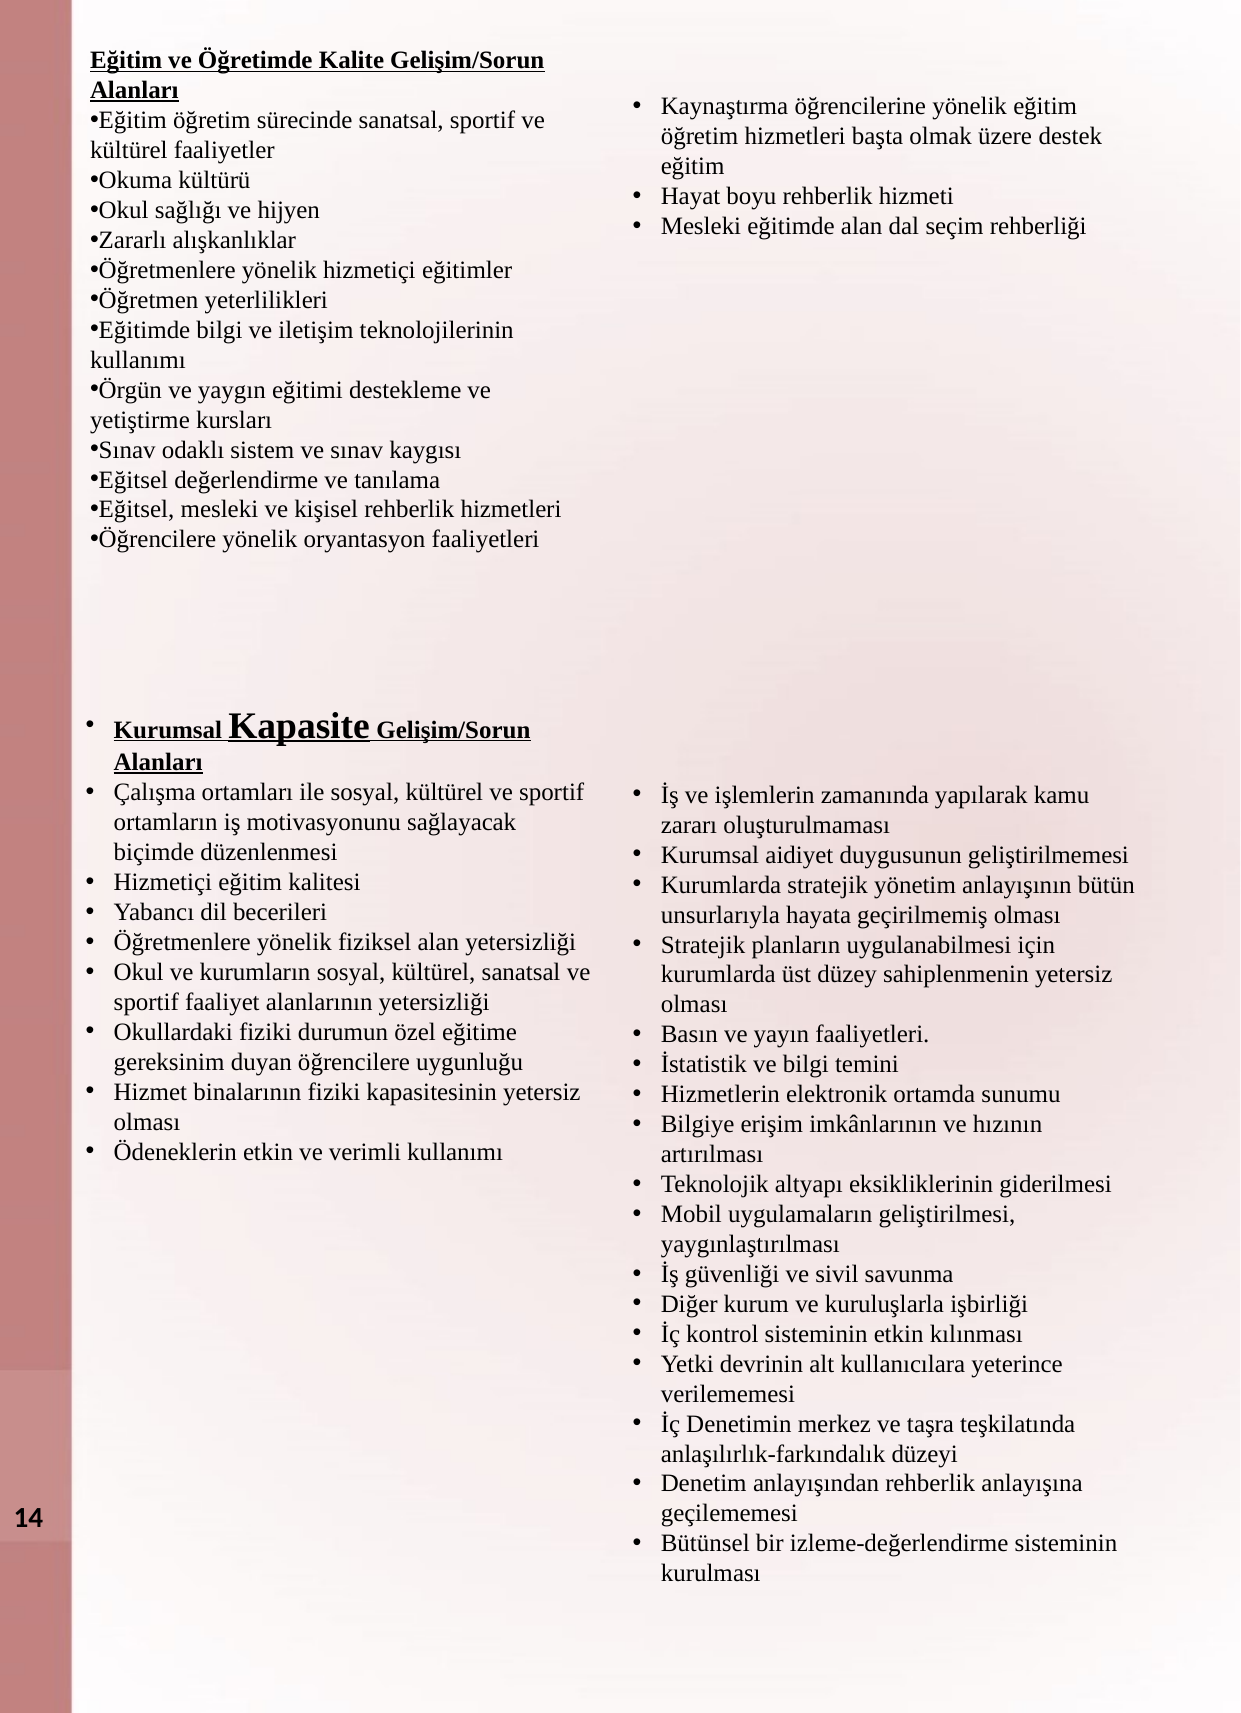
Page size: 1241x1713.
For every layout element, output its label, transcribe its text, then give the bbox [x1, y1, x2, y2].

text_box Kurumsal Kapasite Gelişim/Sorun Alanları Çalışma ortamları ile sosyal, kültürel ve sportif ortamların iş motivasyonunu sağlayacak biçimde düzenlenmesi Hizmetiçi eğitim kalitesi Yabancı dil becerileri Öğretmenlere yönelik fiziksel alan yetersizliği Okul ve kurumların sosyal, kültürel, sanatsal ve sportif faaliyet alanlarının yetersizliği Okullardaki fiziki durumun özel eğitime gereksinim duyan öğrencilere uygunluğu Hizmet binalarının fiziki kapasitesinin yetersiz olması Ödeneklerin etkin ve verimli kullanımı [70, 693, 618, 1173]
text_box Eğitim ve Öğretimde Kalite Gelişim/Sorun Alanları Eğitim öğretim sürecinde sanatsal, sportif ve kültürel faaliyetler Okuma kültürü Okul sağlığı ve hijyen Zararlı alışkanlıklar Öğretmenlere yönelik hizmetiçi eğitimler Öğretmen yeterlilikleri Eğitimde bilgi ve iletişim teknolojilerinin kullanımı Örgün ve yaygın eğitimi destekleme ve yetiştirme kursları Sınav odaklı sistem ve sınav kaygısı Eğitsel değerlendirme ve tanılama Eğitsel, mesleki ve kişisel rehberlik hizmetleri Öğrencilere yönelik oryantasyon faaliyetleri [75, 36, 591, 591]
text_box İş ve işlemlerin zamanında yapılarak kamu zararı oluşturulmaması Kurumsal aidiyet duygusunun geliştirilmemesi Kurumlarda stratejik yönetim anlayışının bütün unsurlarıyla hayata geçirilmemiş olması Stratejik planların uygulanabilmesi için kurumlarda üst düzey sahiplenmenin yetersiz olması Basın ve yayın faaliyetleri. İstatistik ve bilgi temini Hizmetlerin elektronik ortamda sunumu Bilgiye erişim imkânlarının ve hızının artırılması Teknolojik altyapı eksikliklerinin giderilmesi Mobil uygulamaların geliştirilmesi, yaygınlaştırılması İş güvenliği ve sivil savunma Diğer kurum ve kuruluşlarla işbirliği İç kontrol sisteminin etkin kılınması Yetki devrinin alt kullanıcılara yeterince verilememesi İç Denetimin merkez ve taşra teşkilatında anlaşılırlık-farkındalık düzeyi Denetim anlayışından rehberlik anlayışına geçilememesi Bütünsel bir izleme-değerlendirme sisteminin kurulması [617, 770, 1166, 1595]
text_box Kaynaştırma öğrencilerine yönelik eğitim öğretim hizmetleri başta olmak üzere destek eğitim Hayat boyu rehberlik hizmeti Mesleki eğitimde alan dal seçim rehberliği [617, 82, 1165, 248]
text_box 14 [0, 1491, 75, 1542]
picture [0, 0, 1241, 1713]
